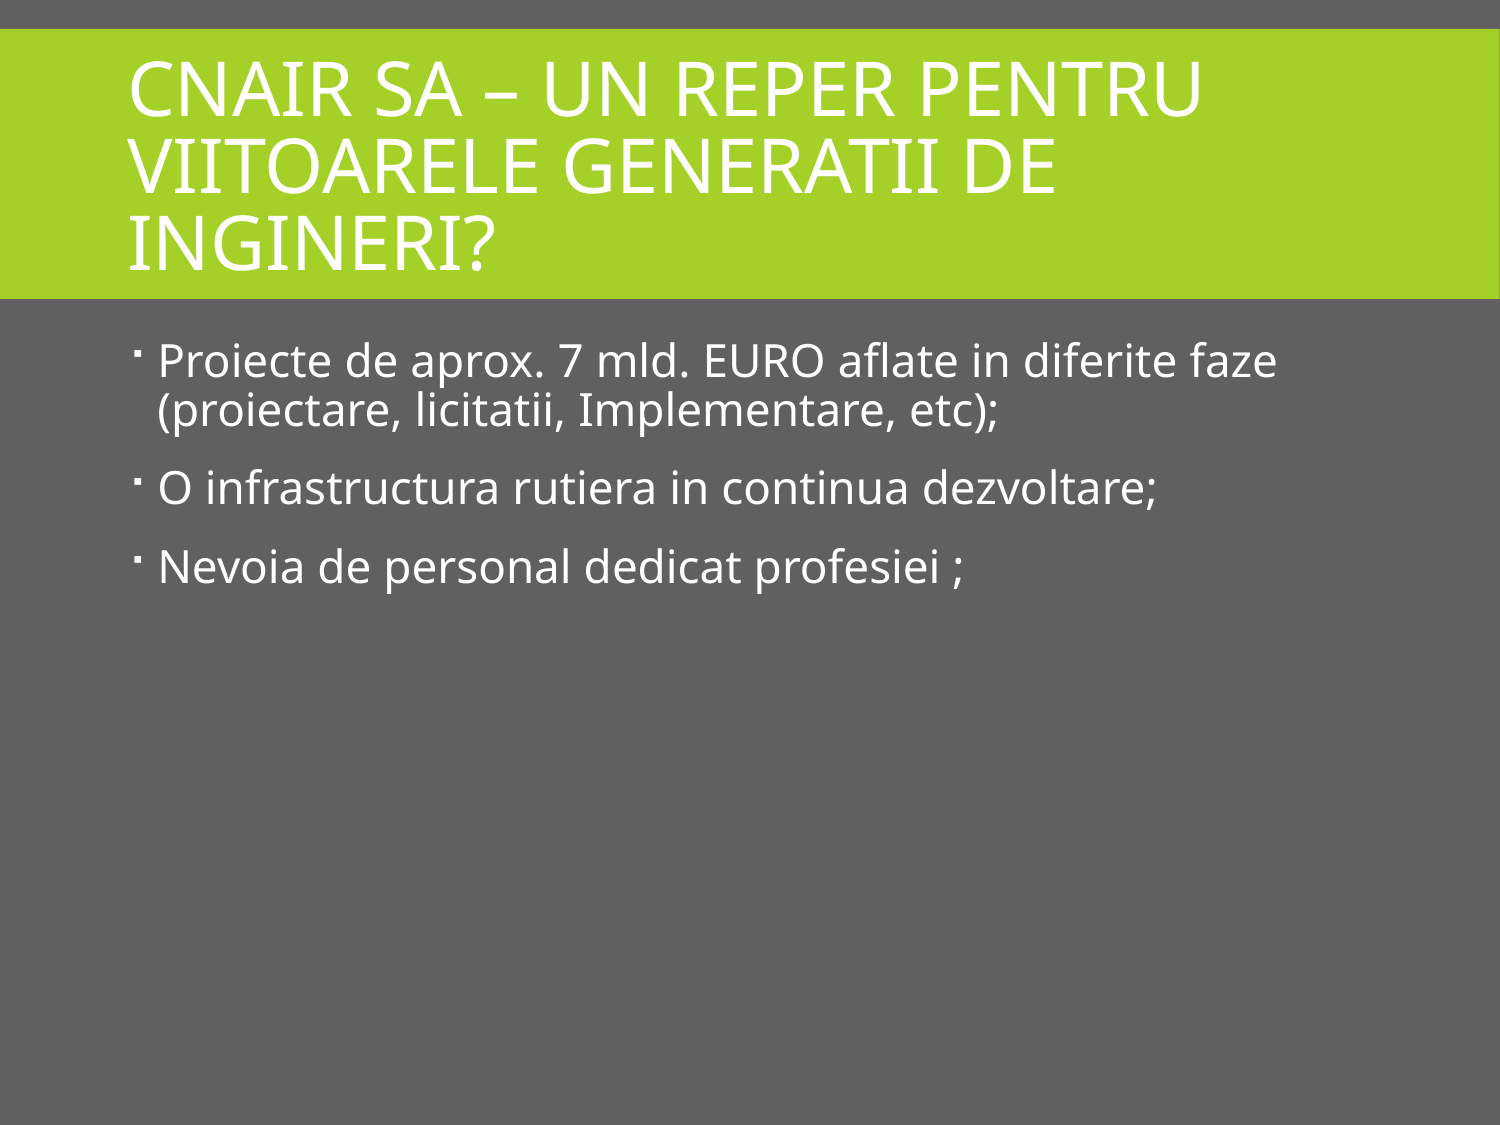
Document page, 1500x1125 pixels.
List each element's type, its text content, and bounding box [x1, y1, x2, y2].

title Cnair sa – un reper pentru viitoarele generatii de ingineri? [112, 46, 1388, 295]
list Proiecte de aprox. 7 mld. EURO aflate in diferite faze (proiectare, licitatii, Implementare, etc); O infrastructura rutiera in continua dezvoltare; Nevoia de personal dedicat profesiei ; [112, 329, 1388, 1020]
